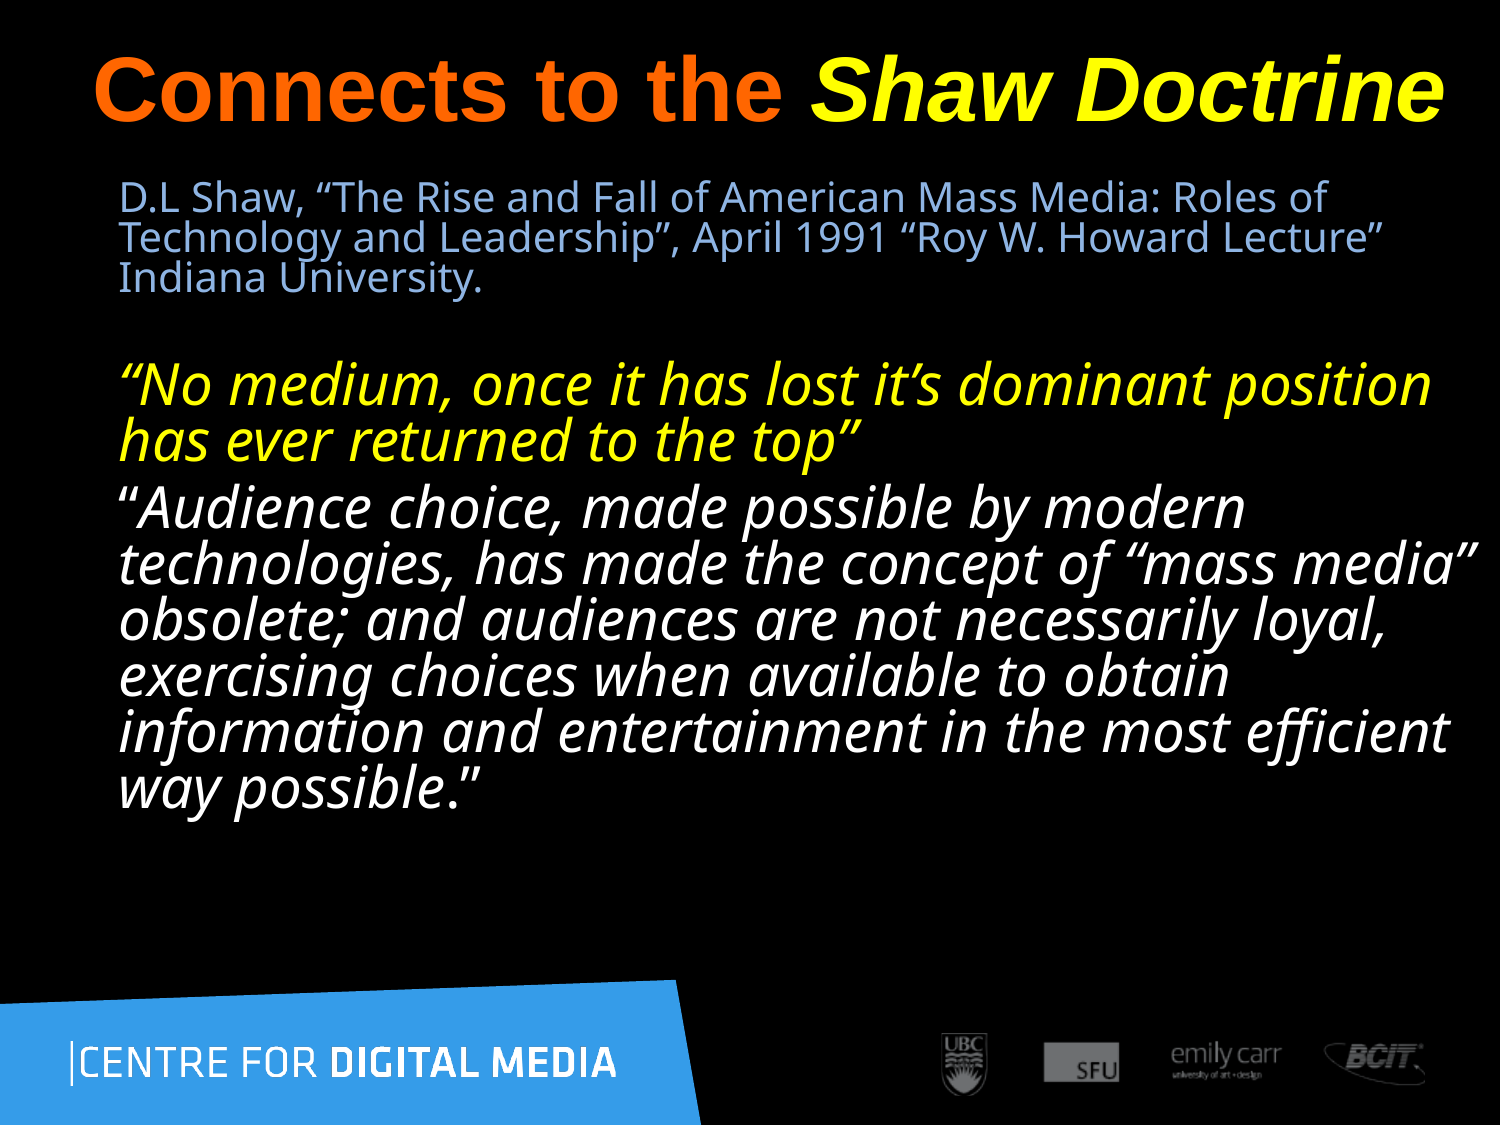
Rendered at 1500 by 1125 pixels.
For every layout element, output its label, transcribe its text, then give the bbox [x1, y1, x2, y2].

list D.L Shaw, “The Rise and Fall of American Mass Media: Roles of Technology and Leadership”, April 1991 “Roy W. Howard Lecture” Indiana University. “No medium, once it has lost it’s dominant position has ever returned to the top” “Audience choice, made possible by modern technologies, has made the concept of “mass media” obsolete; and audiences are not necessarily loyal, exercising choices when available to obtain information and entertainment in the most efficient way possible.” [105, 168, 1500, 993]
title Connects to the Shaw Doctrine [54, 1, 1500, 169]
